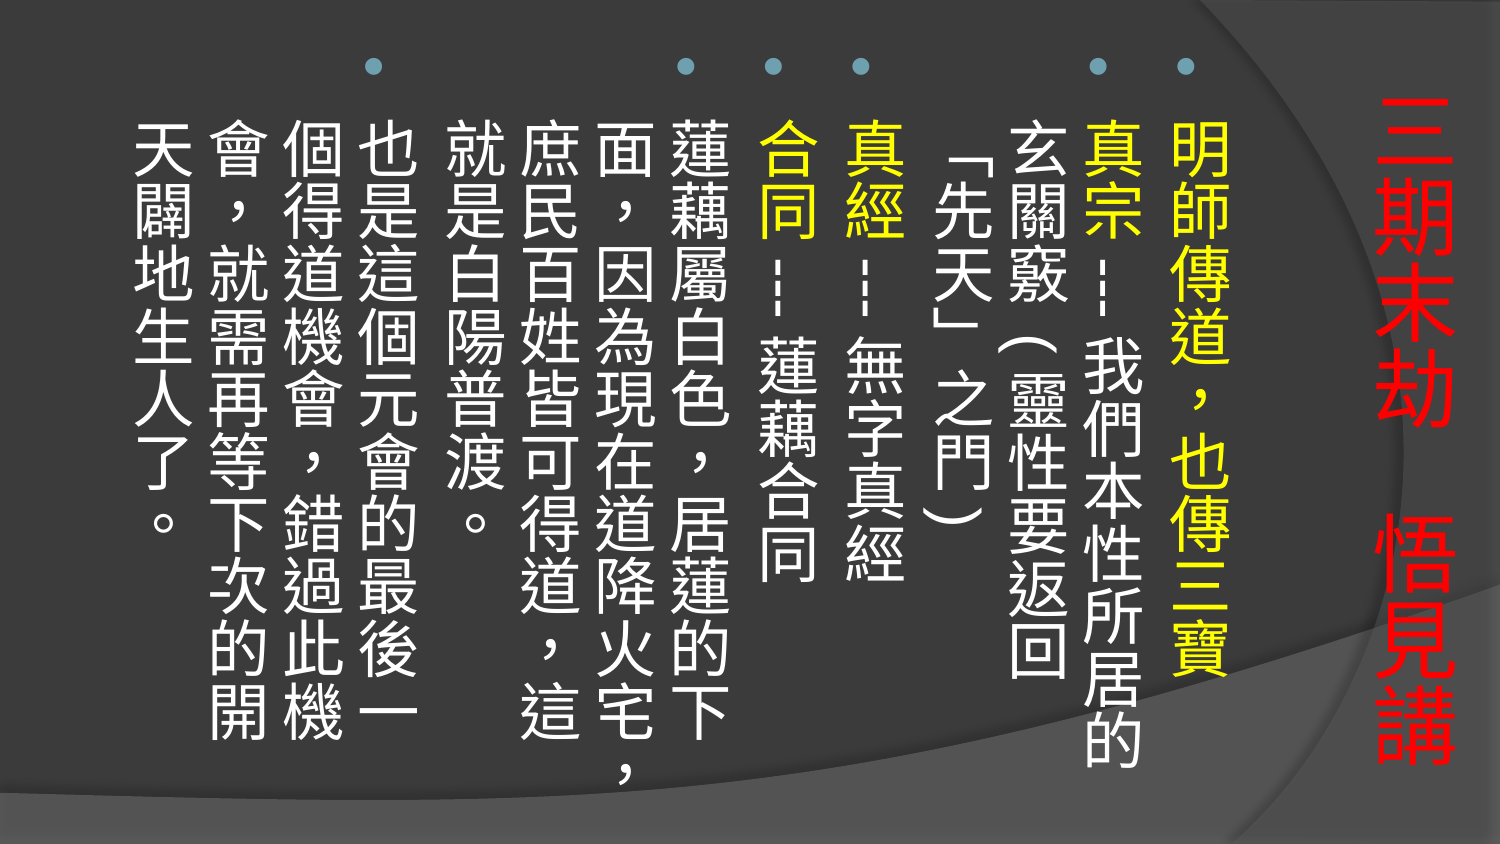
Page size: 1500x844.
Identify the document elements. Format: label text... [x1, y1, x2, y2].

list 明師傳道，也傳三寶 真宗---我們本性所居的玄關竅 (靈性要返回「先天」之門) 真經---無字真經 合同---蓮藕合同 蓮藕屬白色，居蓮的下面，因為現在道降火宅，庶民百姓皆可得道，這就是白陽普渡。 也是這個元會的最後一個得道機會，錯過此機會，就需再等下次的開天闢地生人了。 [29, 33, 1329, 812]
title 三期末劫 悟見講 [1352, 43, 1473, 812]
